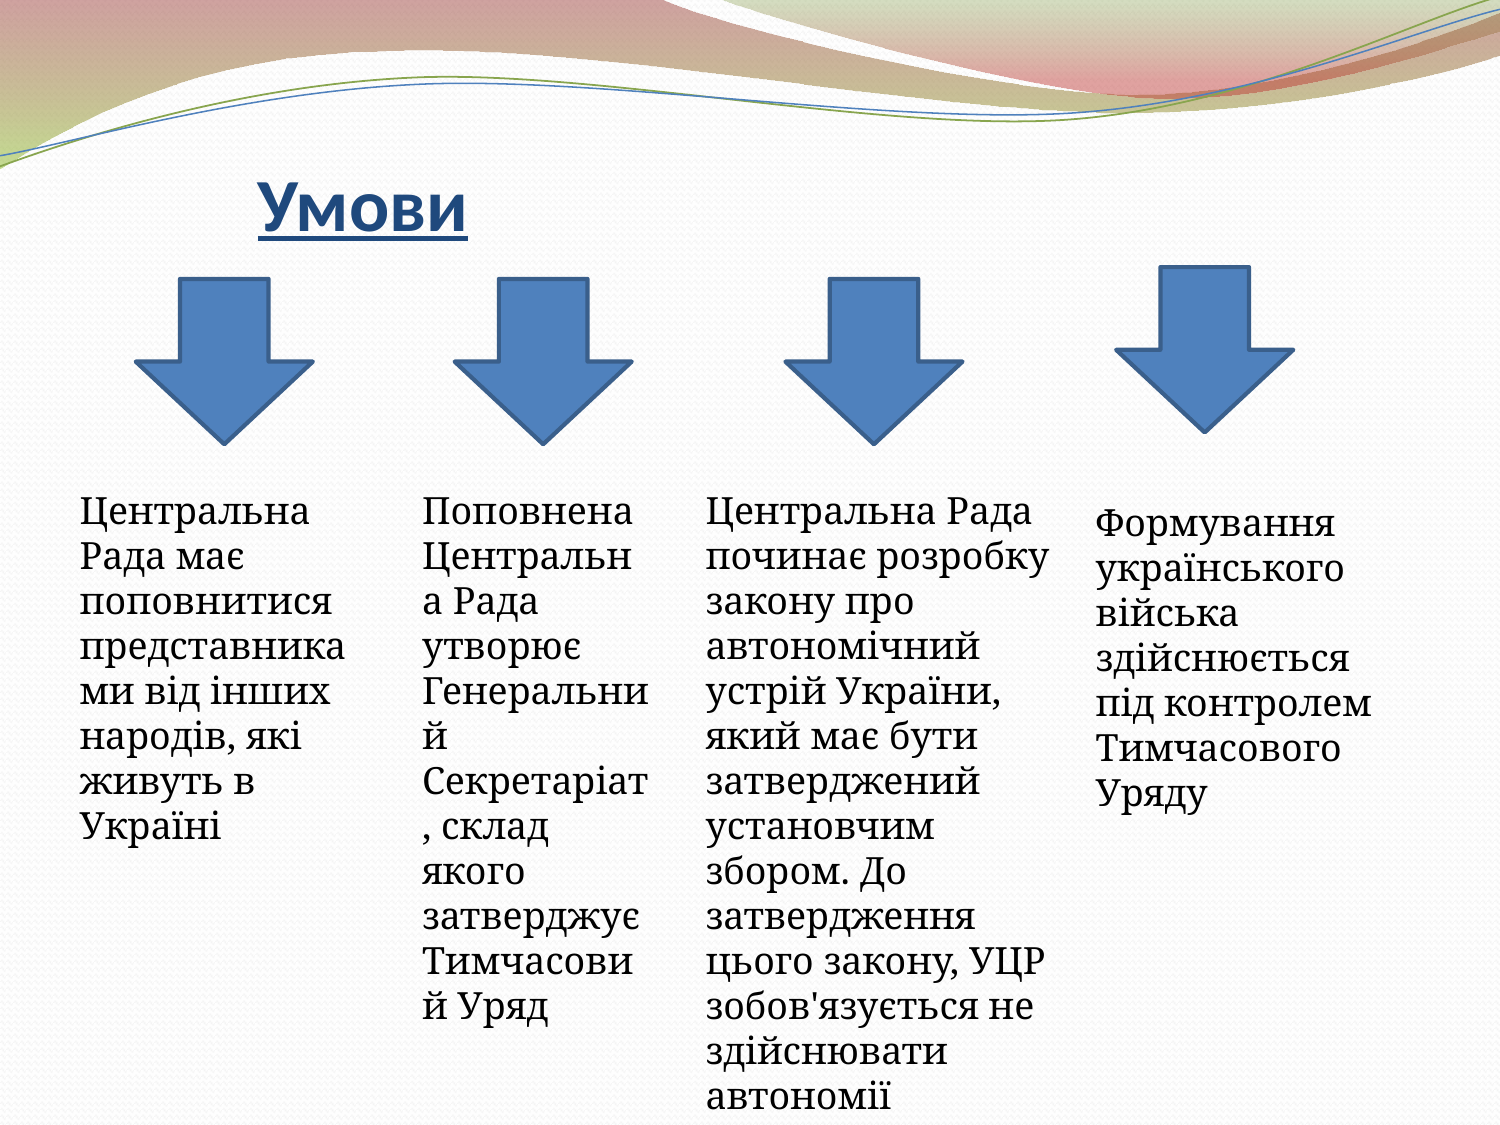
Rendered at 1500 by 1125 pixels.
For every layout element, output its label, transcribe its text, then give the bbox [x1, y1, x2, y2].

text_box [133, 276, 315, 446]
text_box [452, 276, 634, 446]
title Умови [150, 149, 1500, 337]
text_box Центральна Рада починає розробку закону про автономічний устрій України, який має бути затверджений установчим збором. До затвердження цього закону, УЦР зобов'язується не здійснювати автономії України [690, 479, 1069, 1125]
text_box Поповнена Центральна Рада утворює Генеральний Секретаріат, склад якого затверджує Тимчасовий Уряд [407, 479, 668, 1035]
text_box [1114, 265, 1296, 434]
text_box [783, 276, 965, 446]
text_box Формування українського війська здійснюється під контролем Тимчасового Уряду [1080, 491, 1424, 822]
text_box Центральна Рада має поповнитися представниками від інших народів, які живуть в Україні [64, 479, 372, 855]
